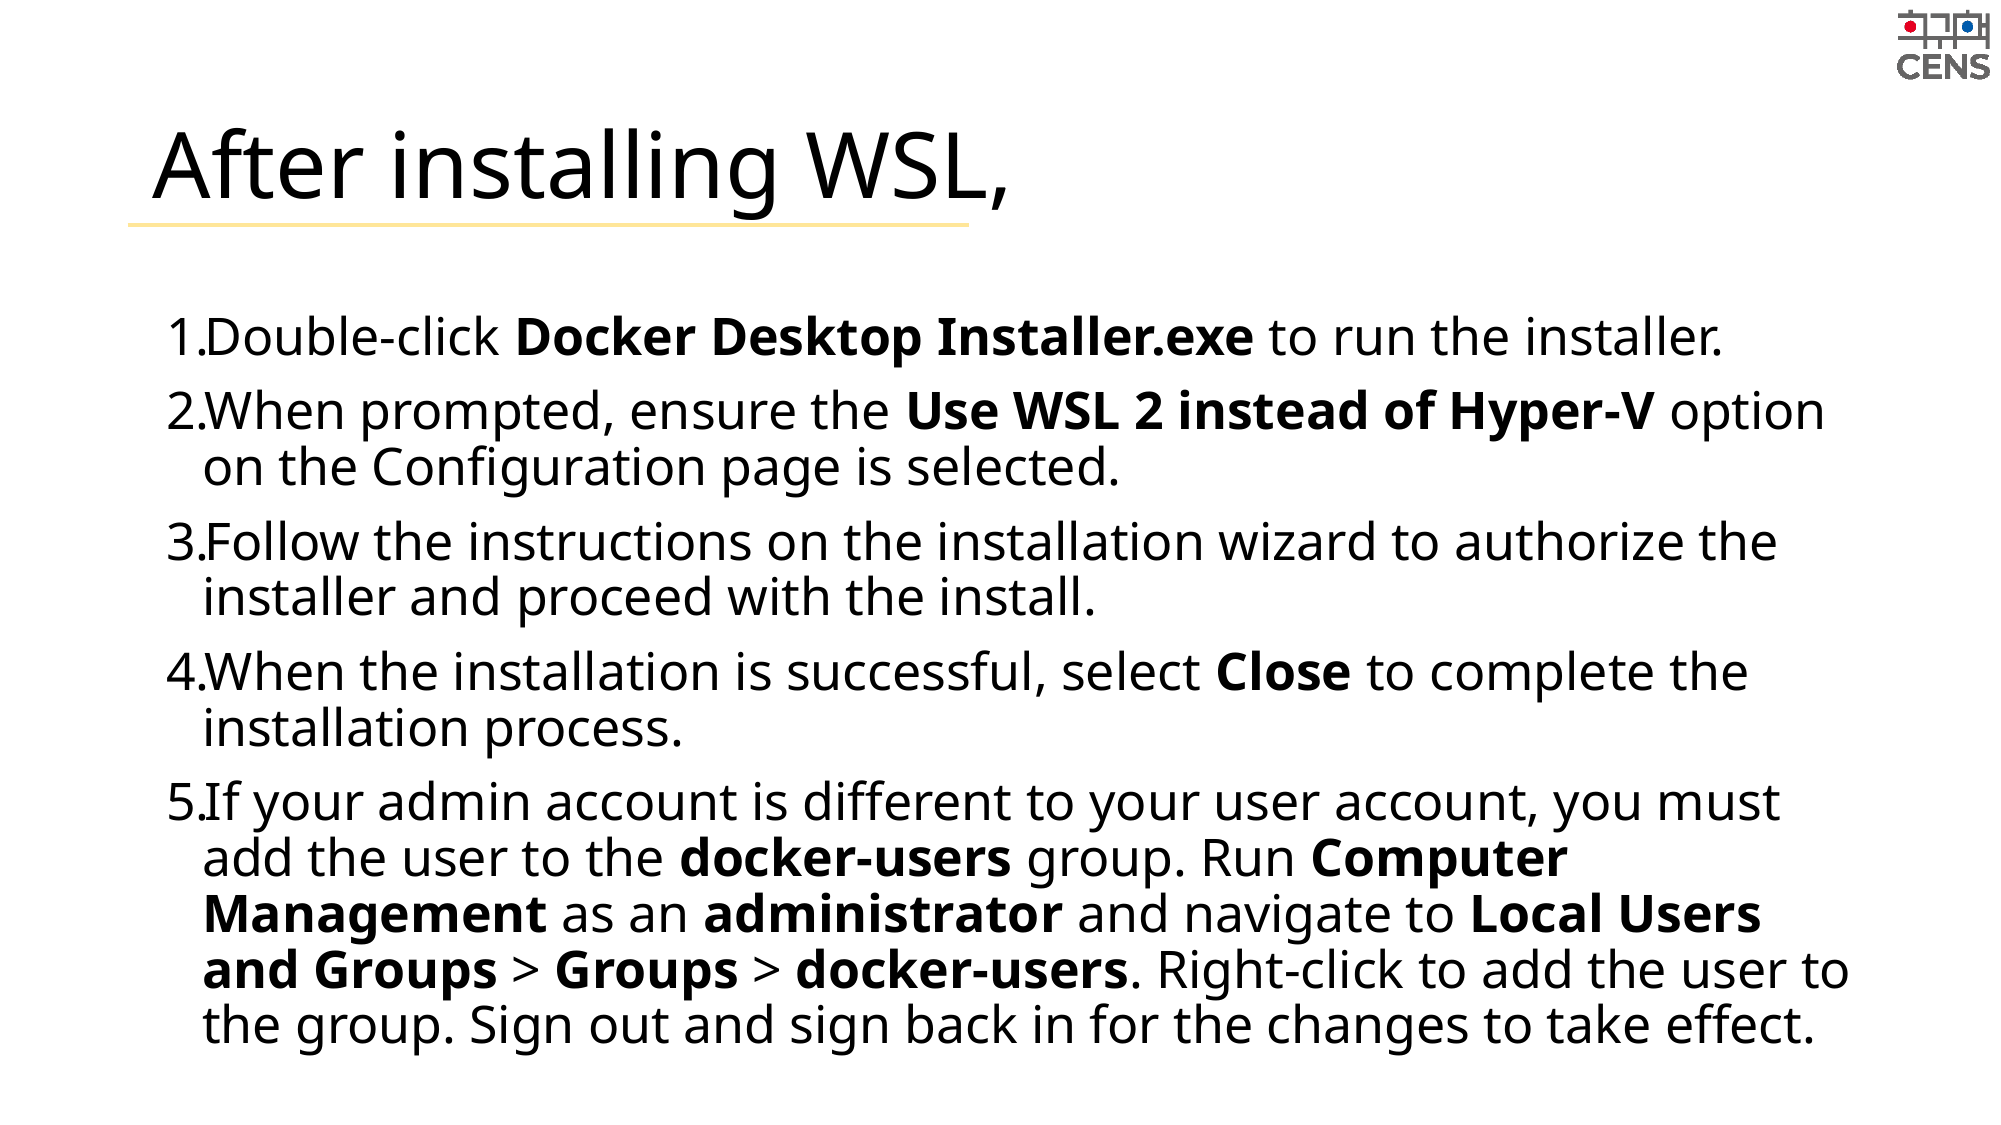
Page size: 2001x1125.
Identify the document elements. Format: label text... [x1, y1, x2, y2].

picture [1894, 7, 1992, 82]
title After installing WSL, [137, 59, 1863, 278]
list Double-click Docker Desktop Installer.exe to run the installer. When prompted, ensure the Use WSL 2 instead of Hyper-V option on the Configuration page is selected. Follow the instructions on the installation wizard to authorize the installer and proceed with the install. When the installation is successful, select Close to complete the installation process. If your admin account is different to your user account, you must add the user to the docker-users group. Run Computer Management as an administrator and navigate to Local Users and Groups > Groups > docker-users. Right-click to add the user to the group. Sign out and sign back in for the changes to take effect. [151, 303, 1877, 1078]
